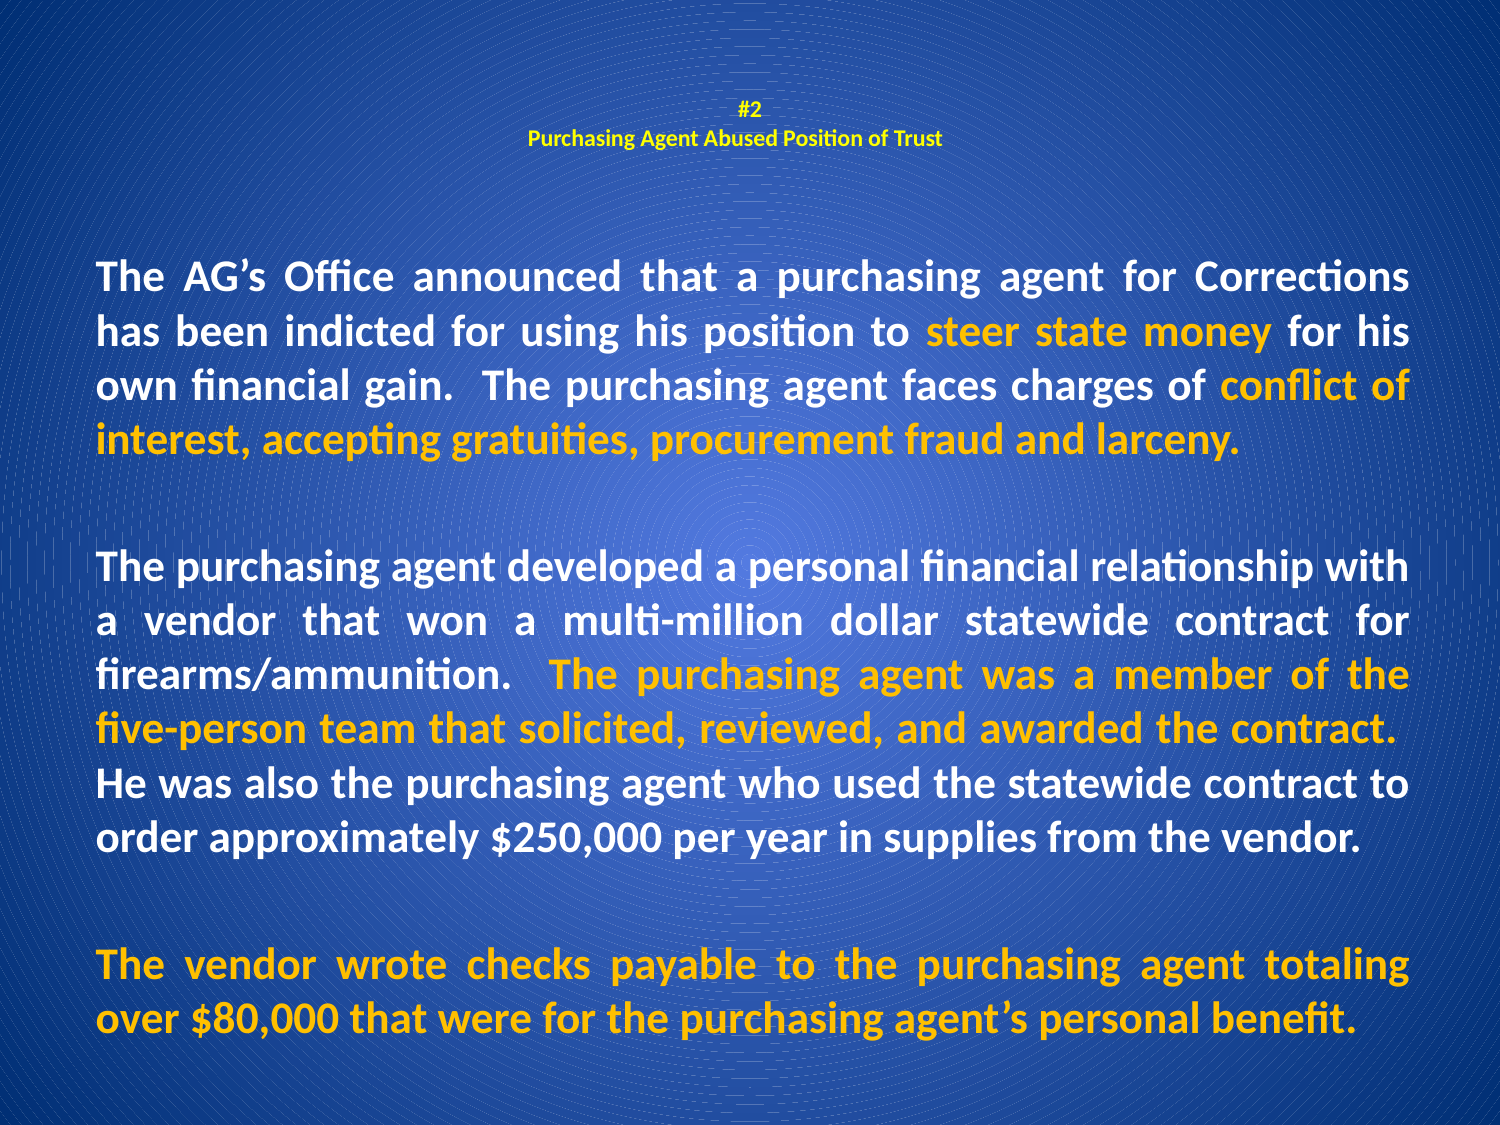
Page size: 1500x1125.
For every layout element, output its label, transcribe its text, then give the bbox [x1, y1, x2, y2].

list The AG’s Office announced that a purchasing agent for Corrections has been indicted for using his position to steer state money for his own financial gain. The purchasing agent faces charges of conflict of interest, accepting gratuities, procurement fraud and larceny. The purchasing agent developed a personal financial relationship with a vendor that won a multi-million dollar statewide contract for firearms/ammunition. The purchasing agent was a member of the five-person team that solicited, reviewed, and awarded the contract. He was also the purchasing agent who used the statewide contract to order approximately $250,000 per year in supplies from the vendor. The vendor wrote checks payable to the purchasing agent totaling over $80,000 that were for the purchasing agent’s personal benefit. [24, 237, 1425, 1063]
title #2 Purchasing Agent Abused Position of Trust [75, 45, 1425, 188]
